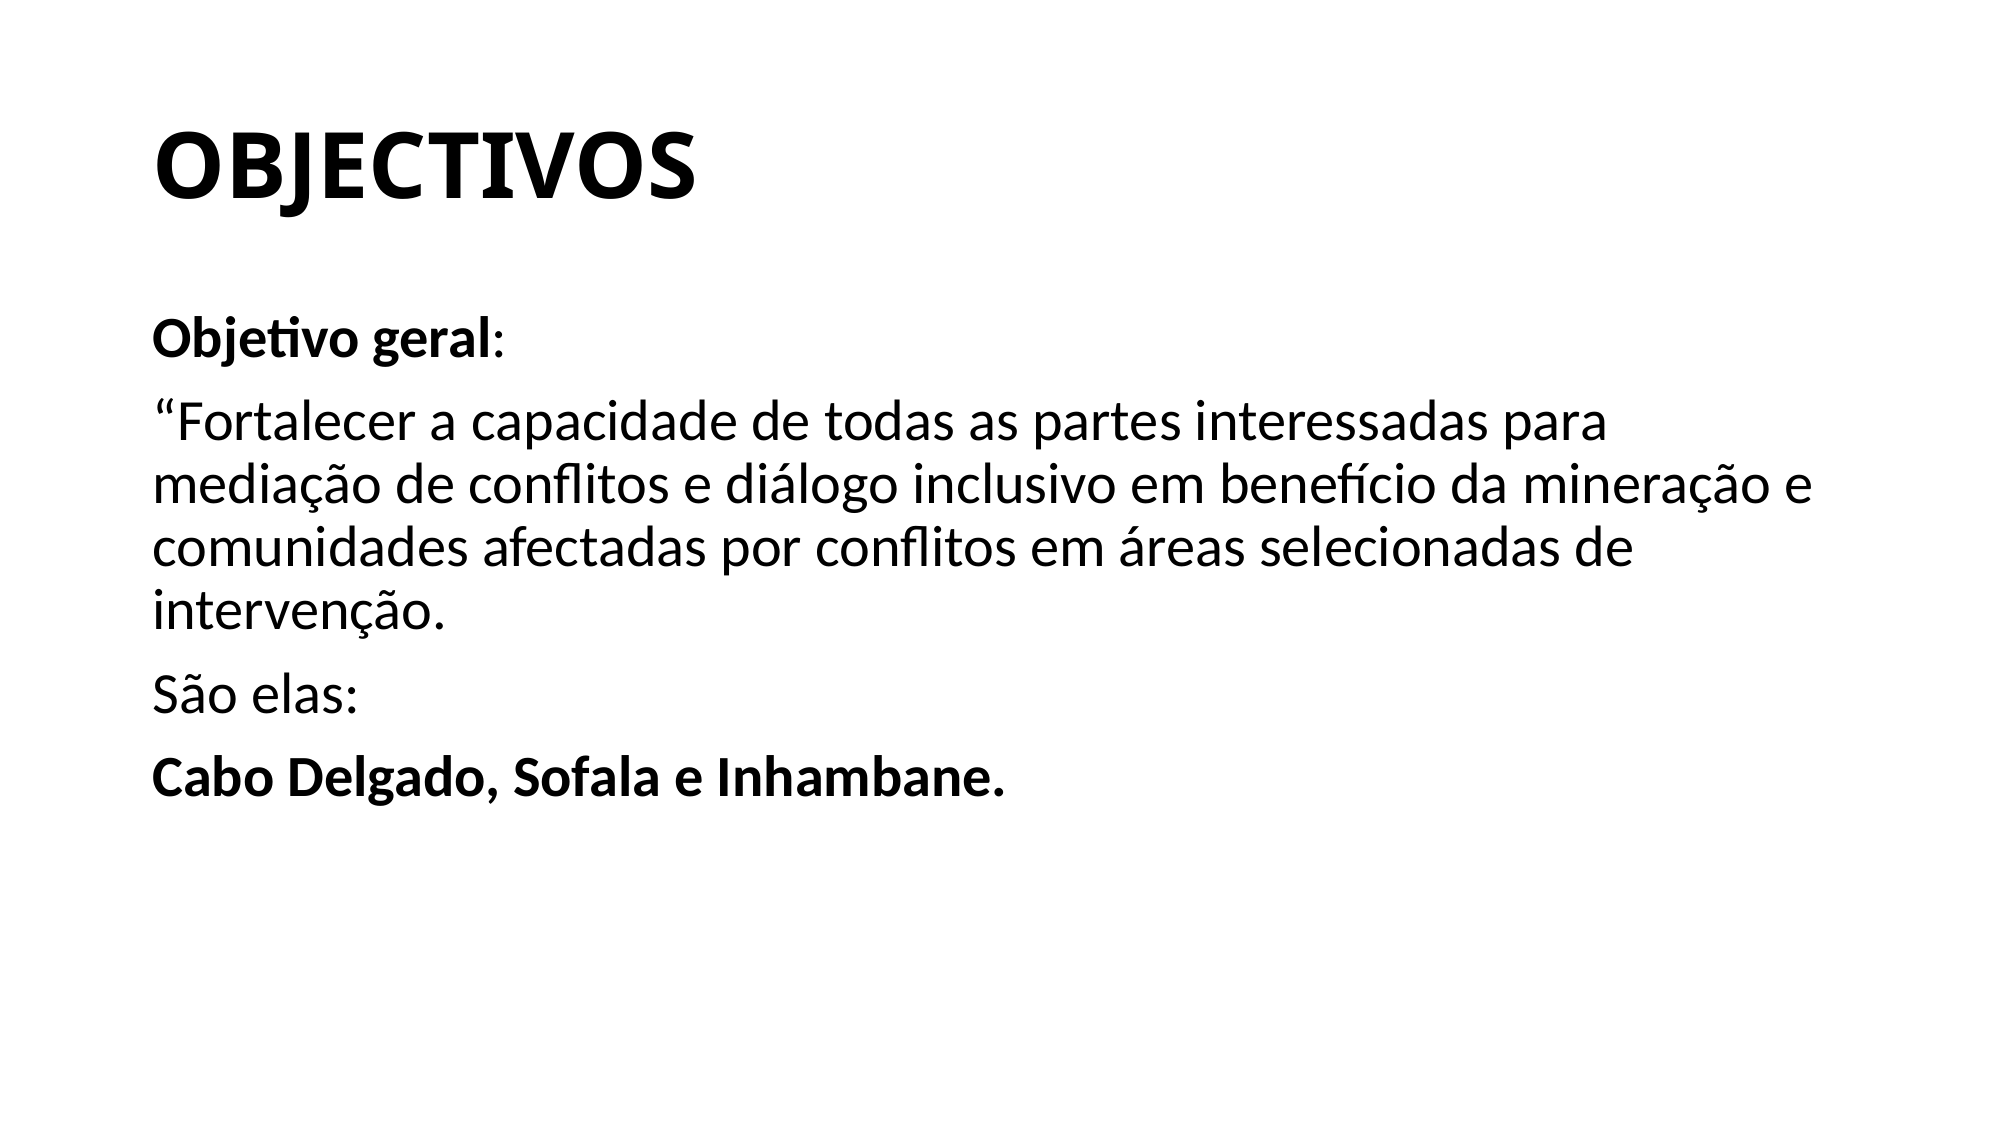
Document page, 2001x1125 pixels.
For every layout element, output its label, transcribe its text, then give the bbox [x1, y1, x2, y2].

title OBJECTIVOS [137, 59, 1863, 278]
list Objetivo geral: “Fortalecer a capacidade de todas as partes interessadas para mediação de conflitos e diálogo inclusivo em benefício da mineração e comunidades afectadas por conflitos em áreas selecionadas de intervenção. São elas: Cabo Delgado, Sofala e Inhambane. [137, 299, 1863, 1014]
